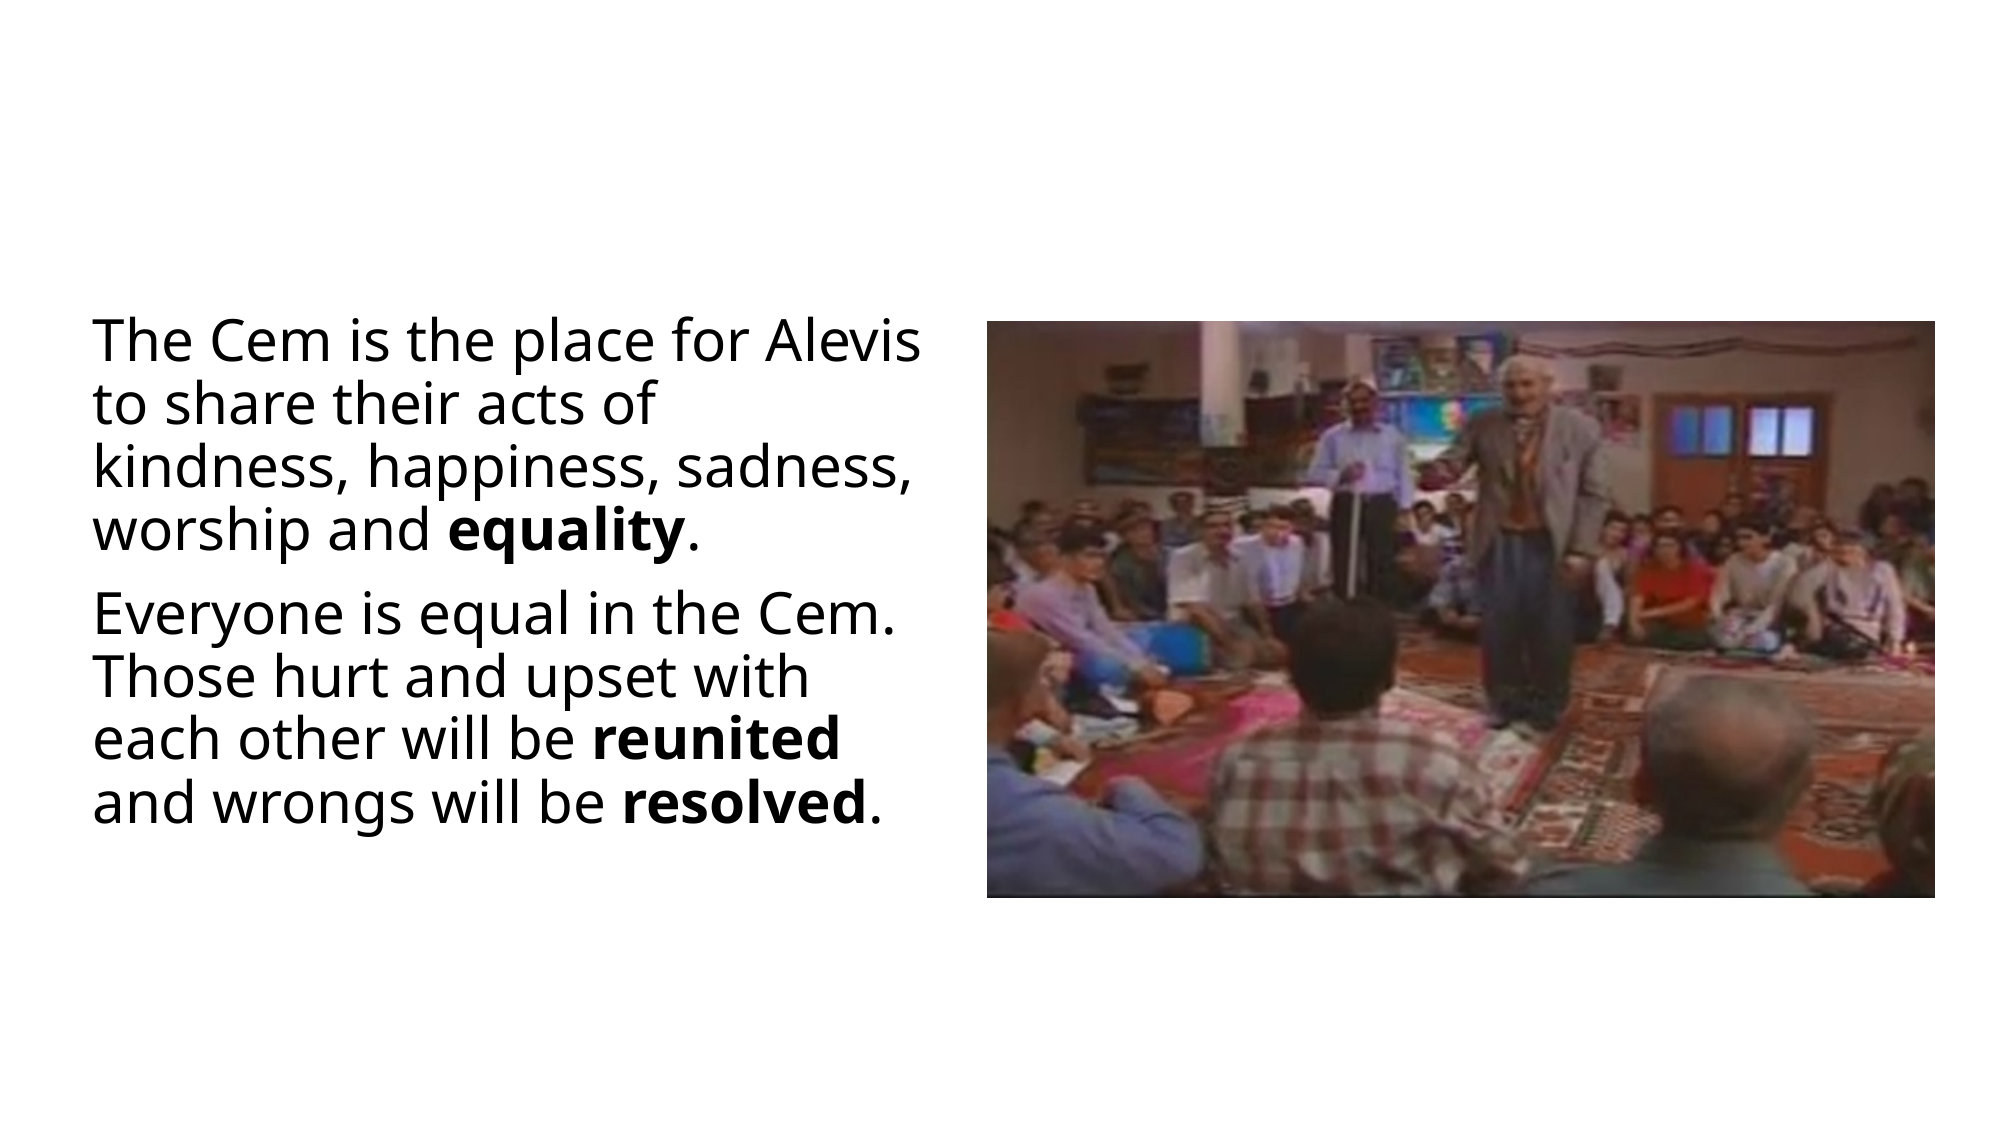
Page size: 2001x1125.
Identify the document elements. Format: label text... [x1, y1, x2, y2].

list The Cem is the place for Alevis to share their acts of kindness, happiness, sadness, worship and equality. Everyone is equal in the Cem. Those hurt and upset with each other will be reunited and wrongs will be resolved. [84, 303, 936, 1019]
picture [987, 321, 1936, 899]
